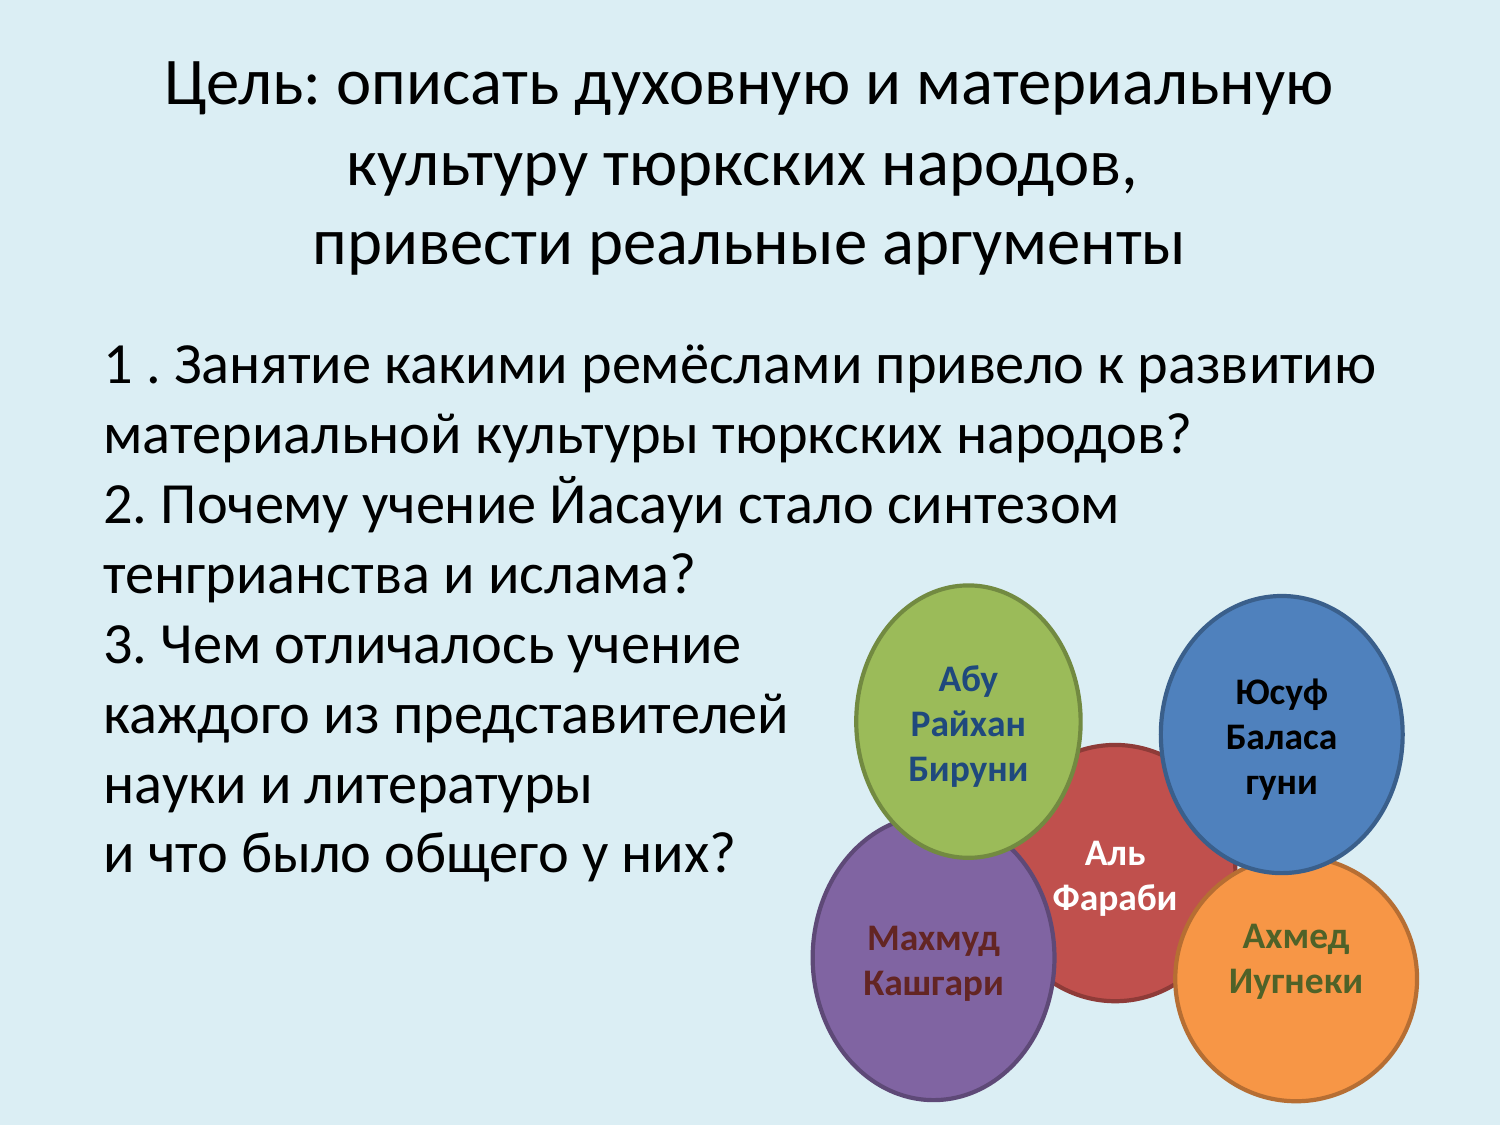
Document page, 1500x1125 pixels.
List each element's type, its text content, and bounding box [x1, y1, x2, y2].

text_box Махмуд Кашгари [810, 822, 1057, 1103]
title 1 . Занятие какими ремёслами привело к развитию материальной культуры тюркских народов? 2. Почему учение Йасауи стало синтезом тенгрианства и ислама? 3. Чем отличалось учение каждого из представителей науки и литературы и что было общего у них? [88, 349, 1459, 1000]
text_box Юсуф Баласа гуни [1158, 593, 1405, 876]
text_box Цель: описать духовную и материальную культуру тюркских народов, привести реальные аргументы [147, 30, 1353, 286]
text_box Ахмед Иугнеки [1173, 861, 1420, 1104]
text_box Абу Райхан Бируни [854, 583, 1083, 860]
text_box Аль Фараби [1015, 742, 1238, 1004]
